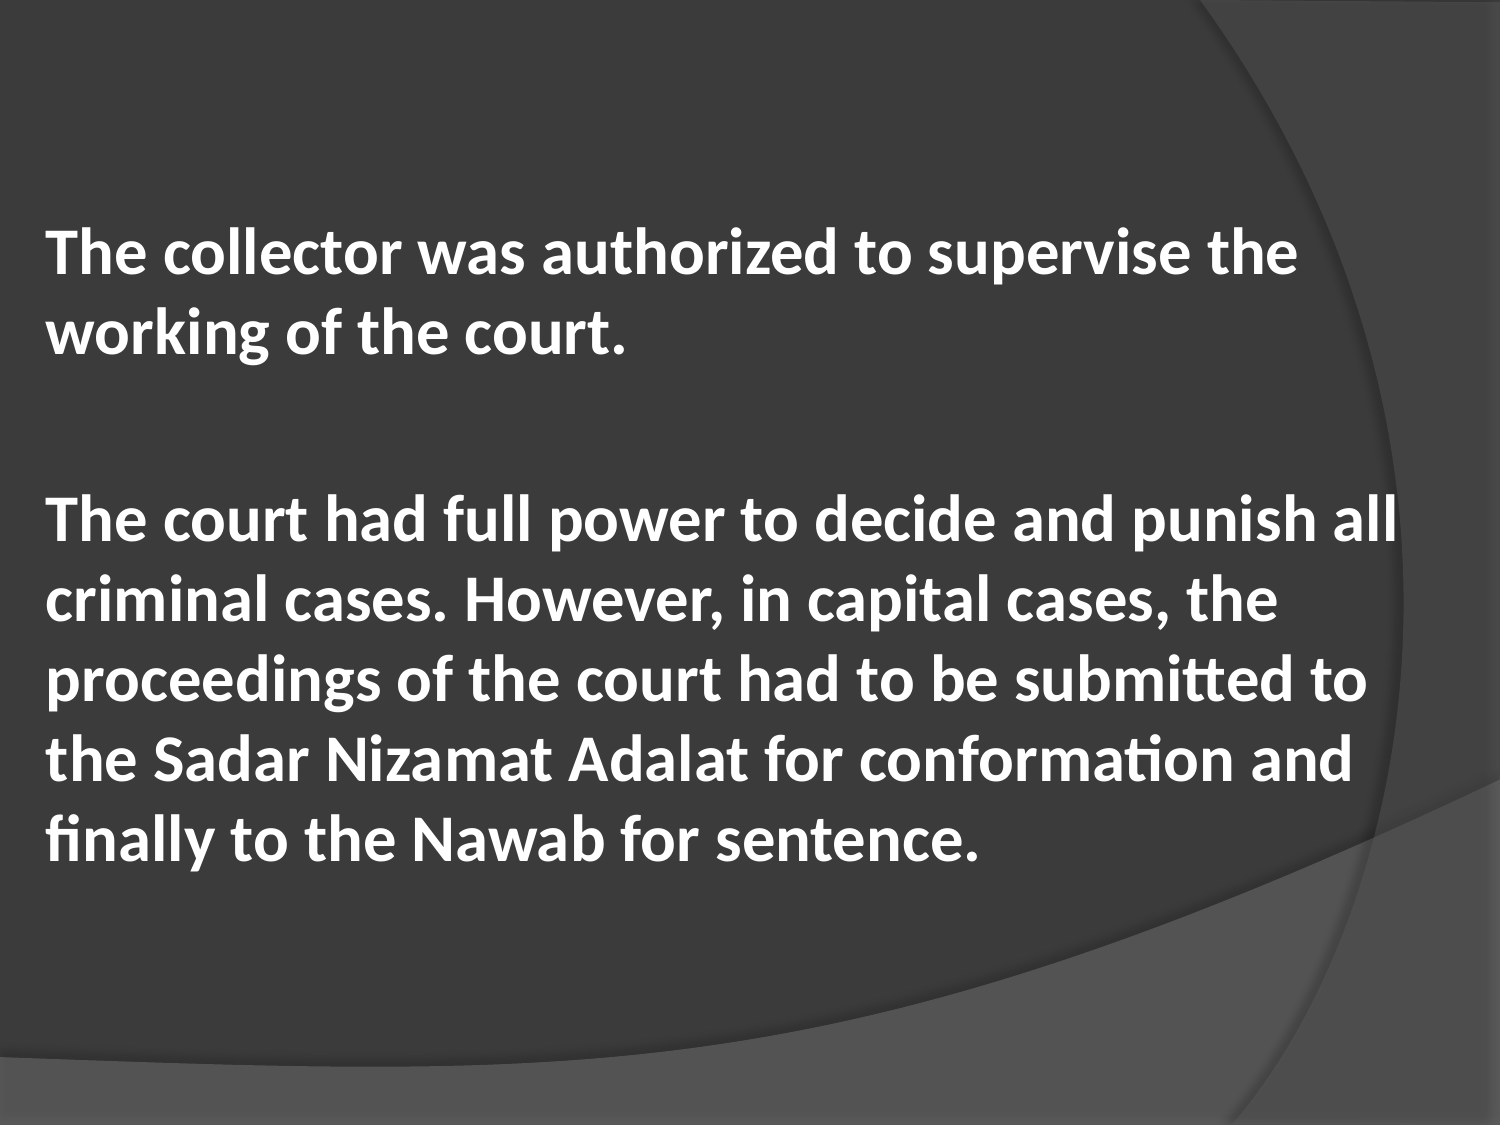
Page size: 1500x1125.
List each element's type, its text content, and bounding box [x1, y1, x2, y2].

list The collector was authorized to supervise the working of the court. The court had full power to decide and punish all criminal cases. However, in capital cases, the proceedings of the court had to be submitted to the Sadar Nizamat Adalat for conformation and finally to the Nawab for sentence. [24, 24, 1463, 1088]
